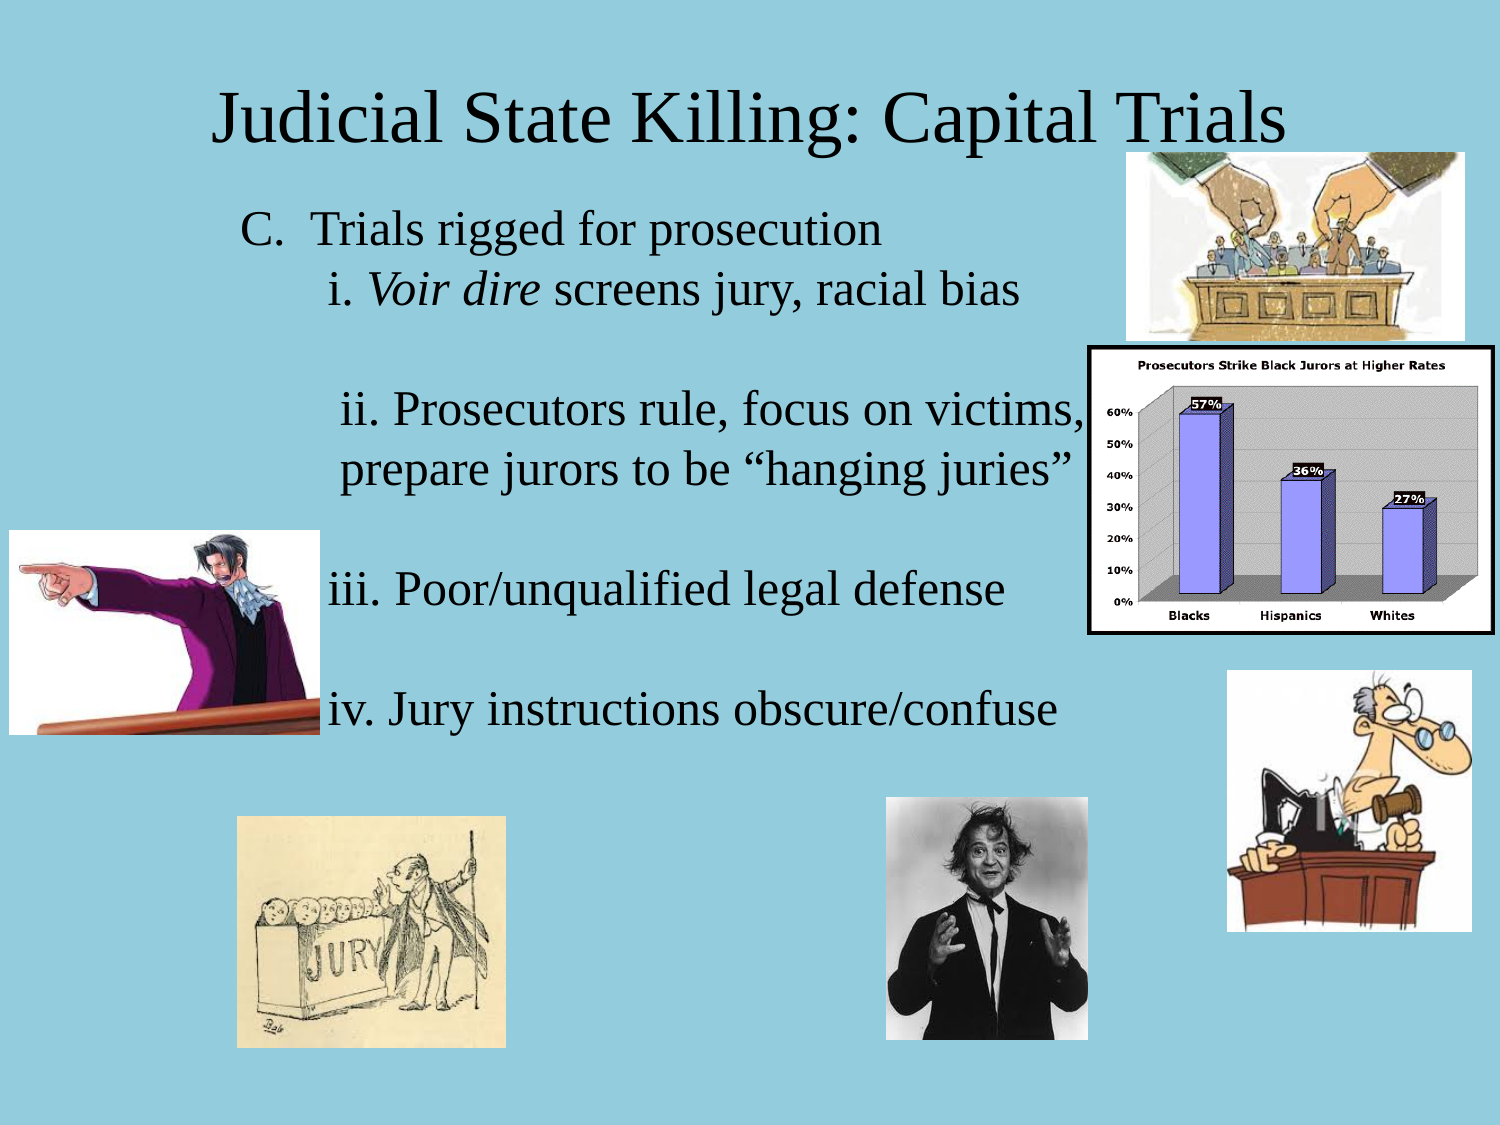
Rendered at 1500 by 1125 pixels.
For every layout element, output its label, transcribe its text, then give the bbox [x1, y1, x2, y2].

text_box [262, 649, 1013, 800]
picture [8, 529, 320, 736]
picture [886, 796, 1088, 1040]
title Judicial State Killing: Capital Trials [112, 37, 1388, 188]
picture [1086, 345, 1495, 636]
subtitle C. Trials rigged for prosecution i. Voir dire screens jury, racial bias ii. Prosecutors rule, focus on victims, prepare jurors to be “hanging juries” iii. Poor/unqualified legal defense iv. Jury instructions obscure/confuse [162, 187, 1338, 1100]
picture [237, 816, 507, 1048]
picture [1125, 152, 1465, 341]
picture [1227, 670, 1472, 933]
